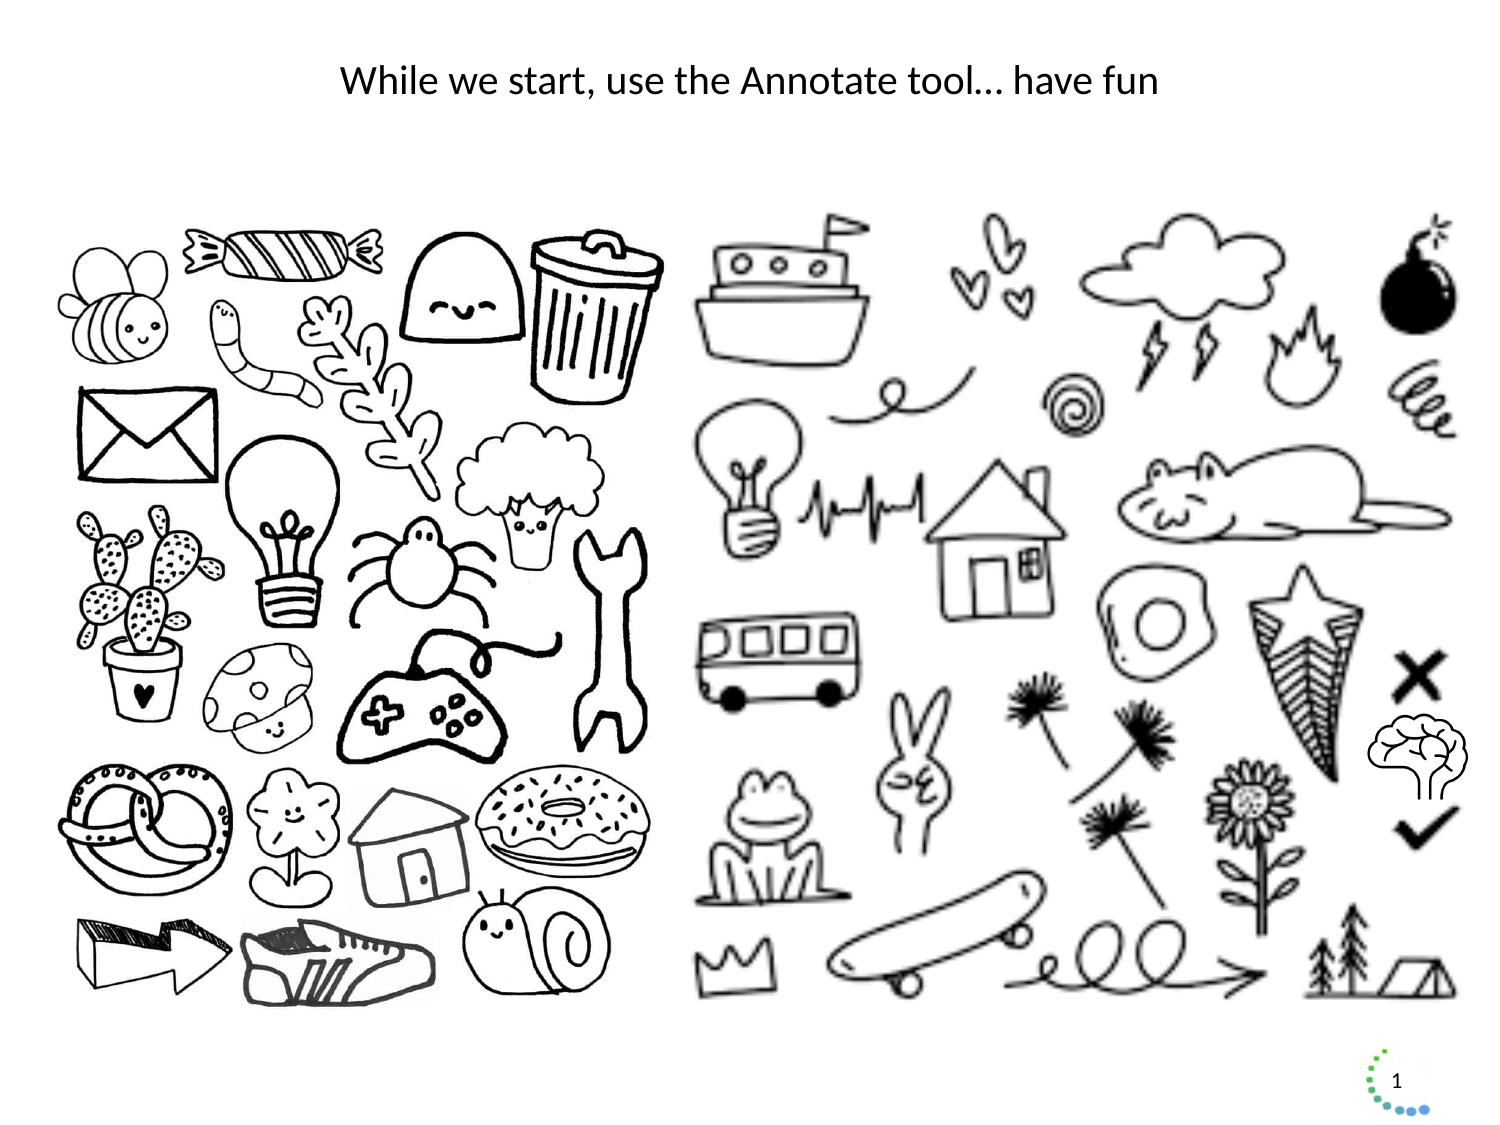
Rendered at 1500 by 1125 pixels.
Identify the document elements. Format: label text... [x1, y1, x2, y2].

picture [1363, 1047, 1435, 1117]
picture [678, 207, 1479, 1008]
picture [41, 207, 668, 1019]
title While we start, use the Annotate tool… have fun [75, 45, 1425, 126]
